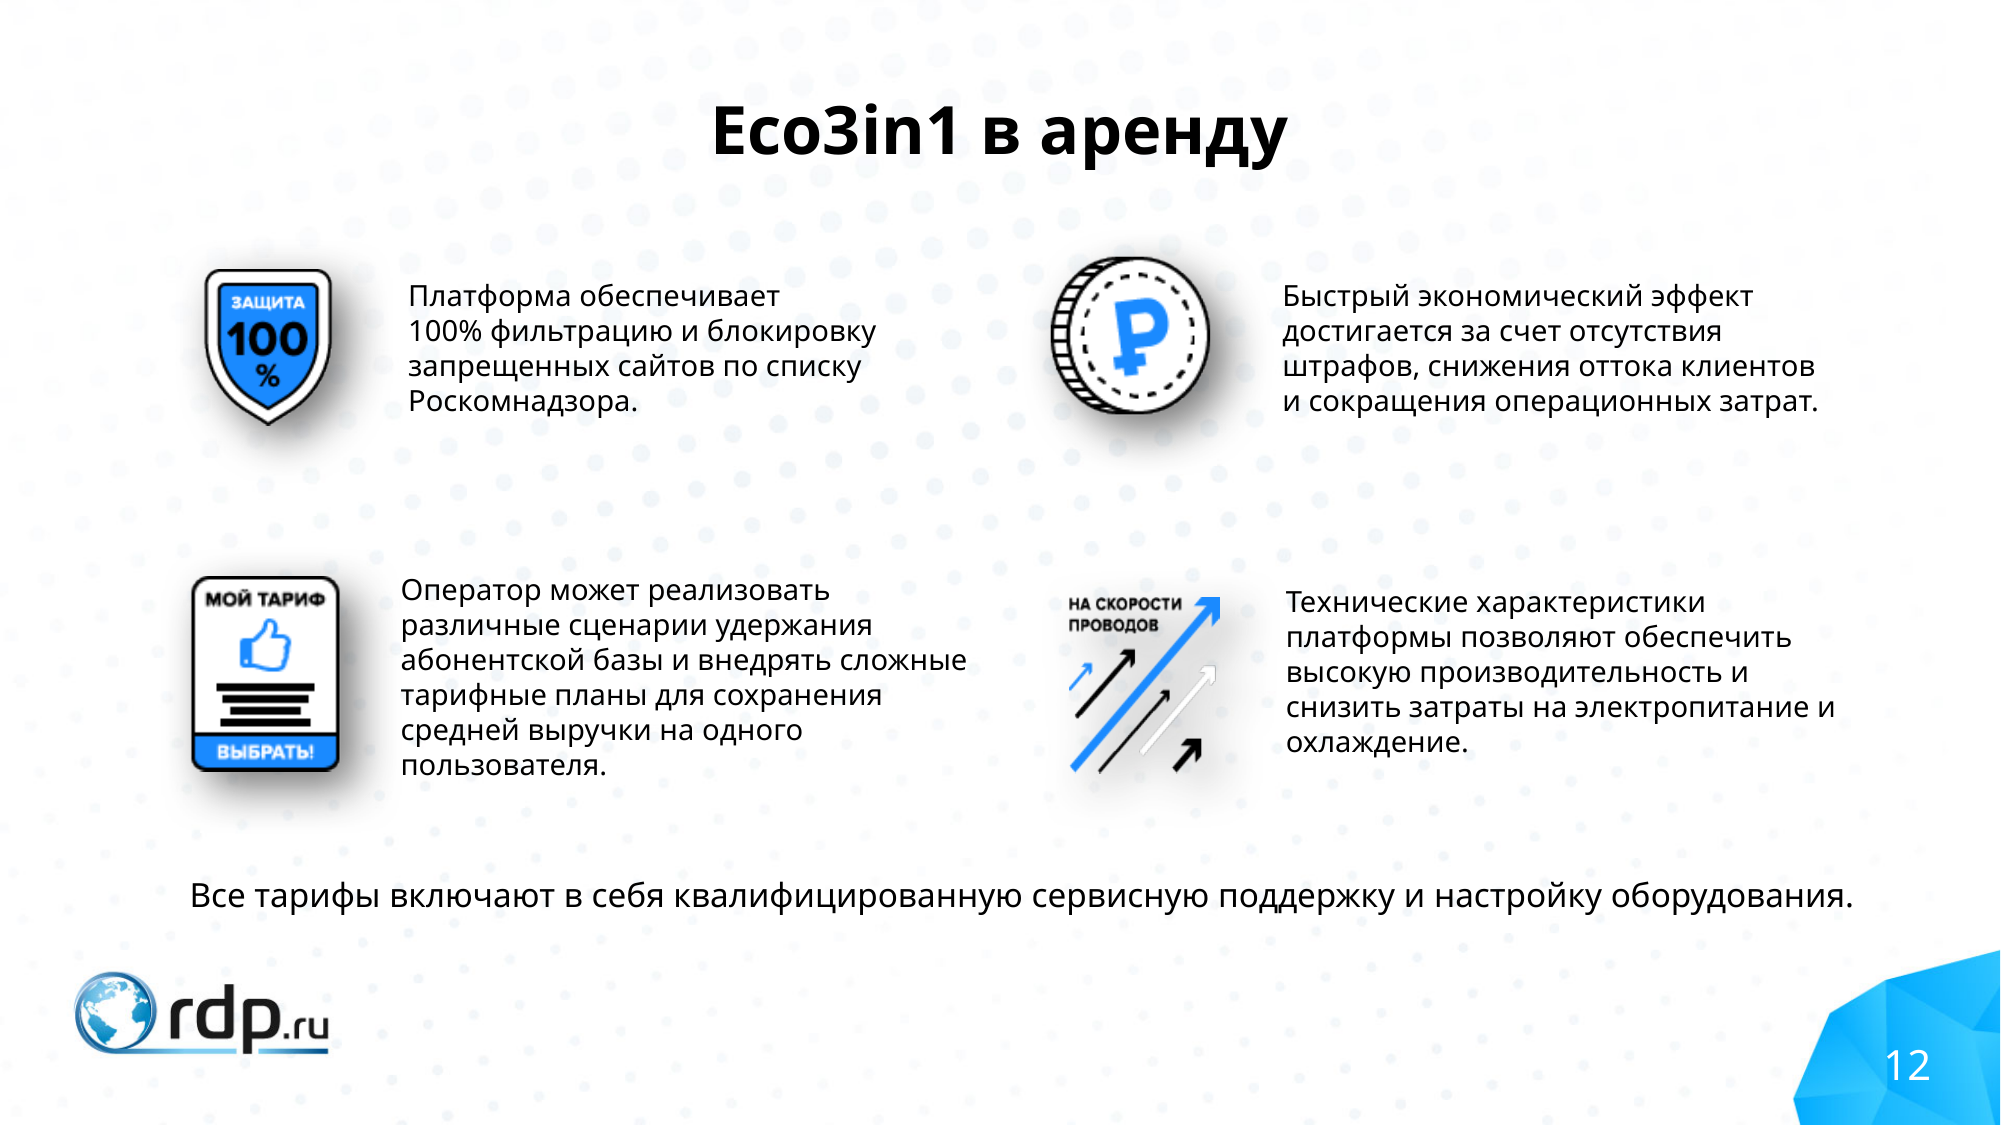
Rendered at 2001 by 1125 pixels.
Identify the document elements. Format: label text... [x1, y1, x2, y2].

text_box Все тарифы включают в себя квалифицированную сервисную поддержку и настройку оборудования. [116, 846, 1931, 922]
text_box Оператор может реализовать различные сценарии удержания абонентской базы и внедрять сложные тарифные планы для сохранения средней выручки на одного пользователя. [385, 563, 992, 789]
text_box Быстрый экономический эффект достигается за счет отсутствия штрафов, снижения оттока клиентов и сокращения операционных затрат. [1267, 269, 1866, 470]
picture [0, 0, 2001, 1125]
slide_number 12 [1829, 1037, 1947, 1097]
text_box Платформа обеспечивает 100% фильтрацию и блокировку запрещенных сайтов по списку Роскомнадзора. [393, 269, 992, 425]
text_box Технические характеристики платформы позволяют обеспечить высокую производительность и снизить затраты на электропитание и охлаждение. [1270, 576, 1874, 766]
text_box Eco3in1 в аренду [92, 89, 1907, 323]
